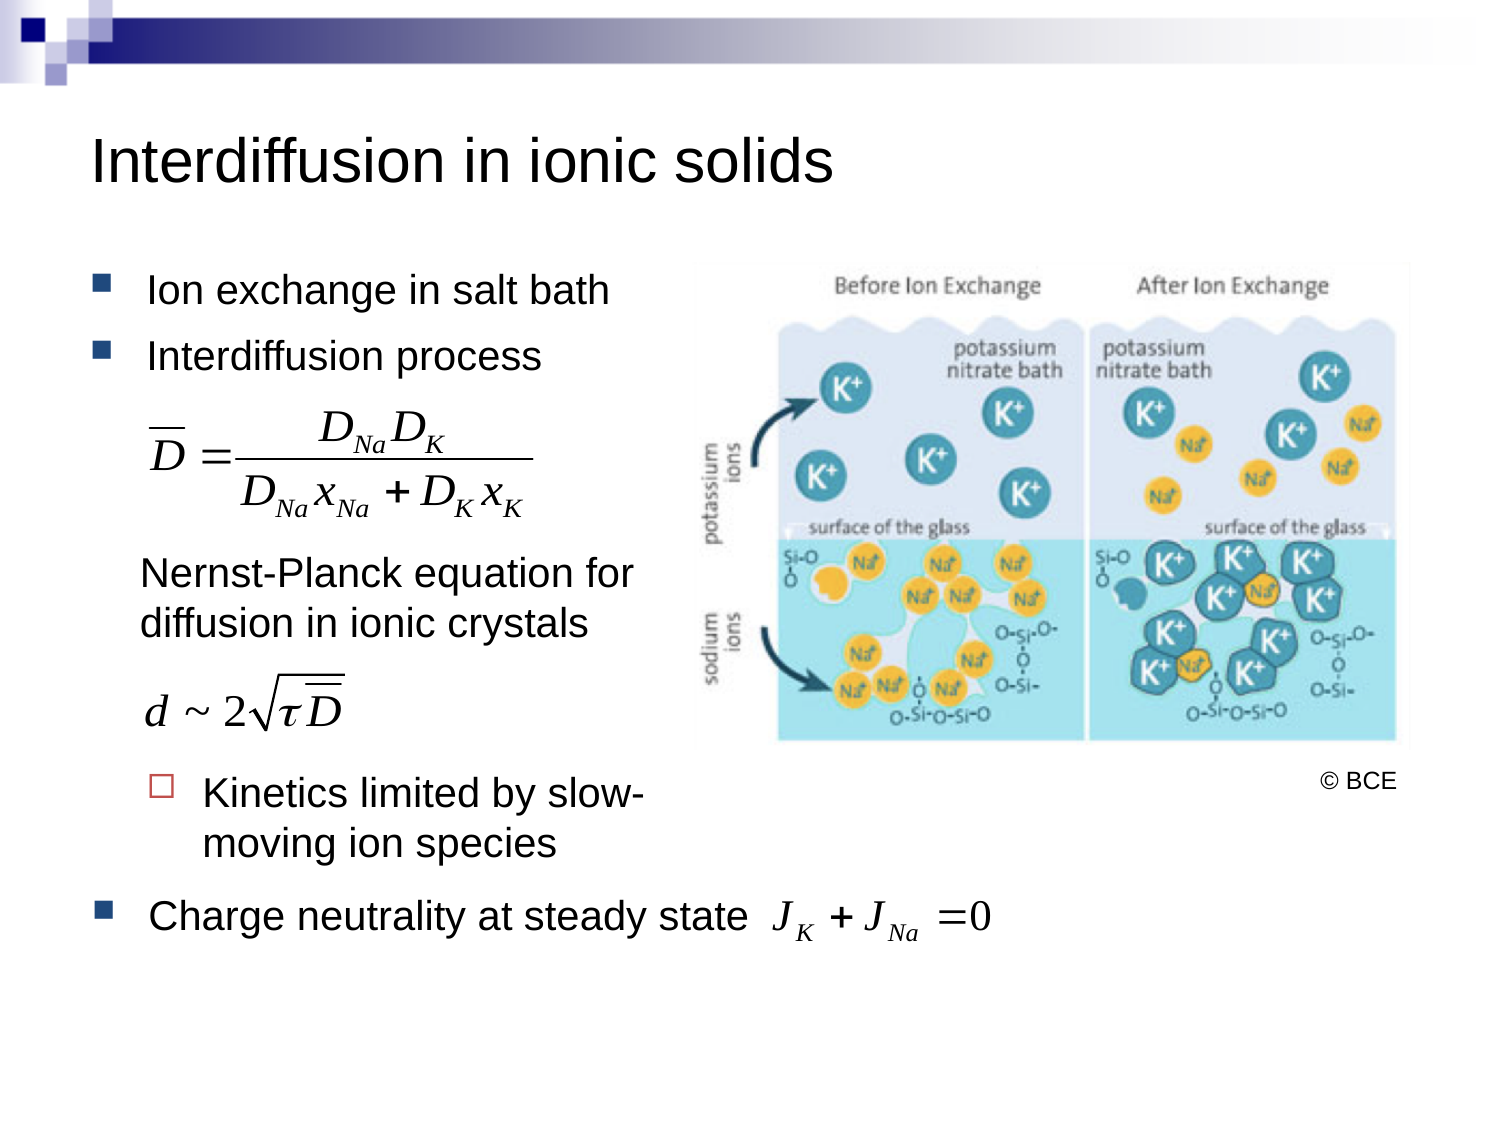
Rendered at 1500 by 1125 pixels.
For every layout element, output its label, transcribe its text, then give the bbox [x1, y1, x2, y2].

text_box © BCE [1305, 760, 1413, 803]
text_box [762, 885, 1001, 953]
text_box Charge neutrality at steady state [77, 881, 765, 947]
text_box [141, 398, 542, 528]
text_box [136, 662, 356, 743]
picture [0, 0, 1500, 1125]
list Ion exchange in salt bath Interdiffusion process Kinetics limited by slow-moving ion species [74, 254, 701, 775]
title Interdiffusion in ionic solids [74, 75, 1413, 239]
text_box Nernst-Planck equation for diffusion in ionic crystals [124, 538, 650, 654]
